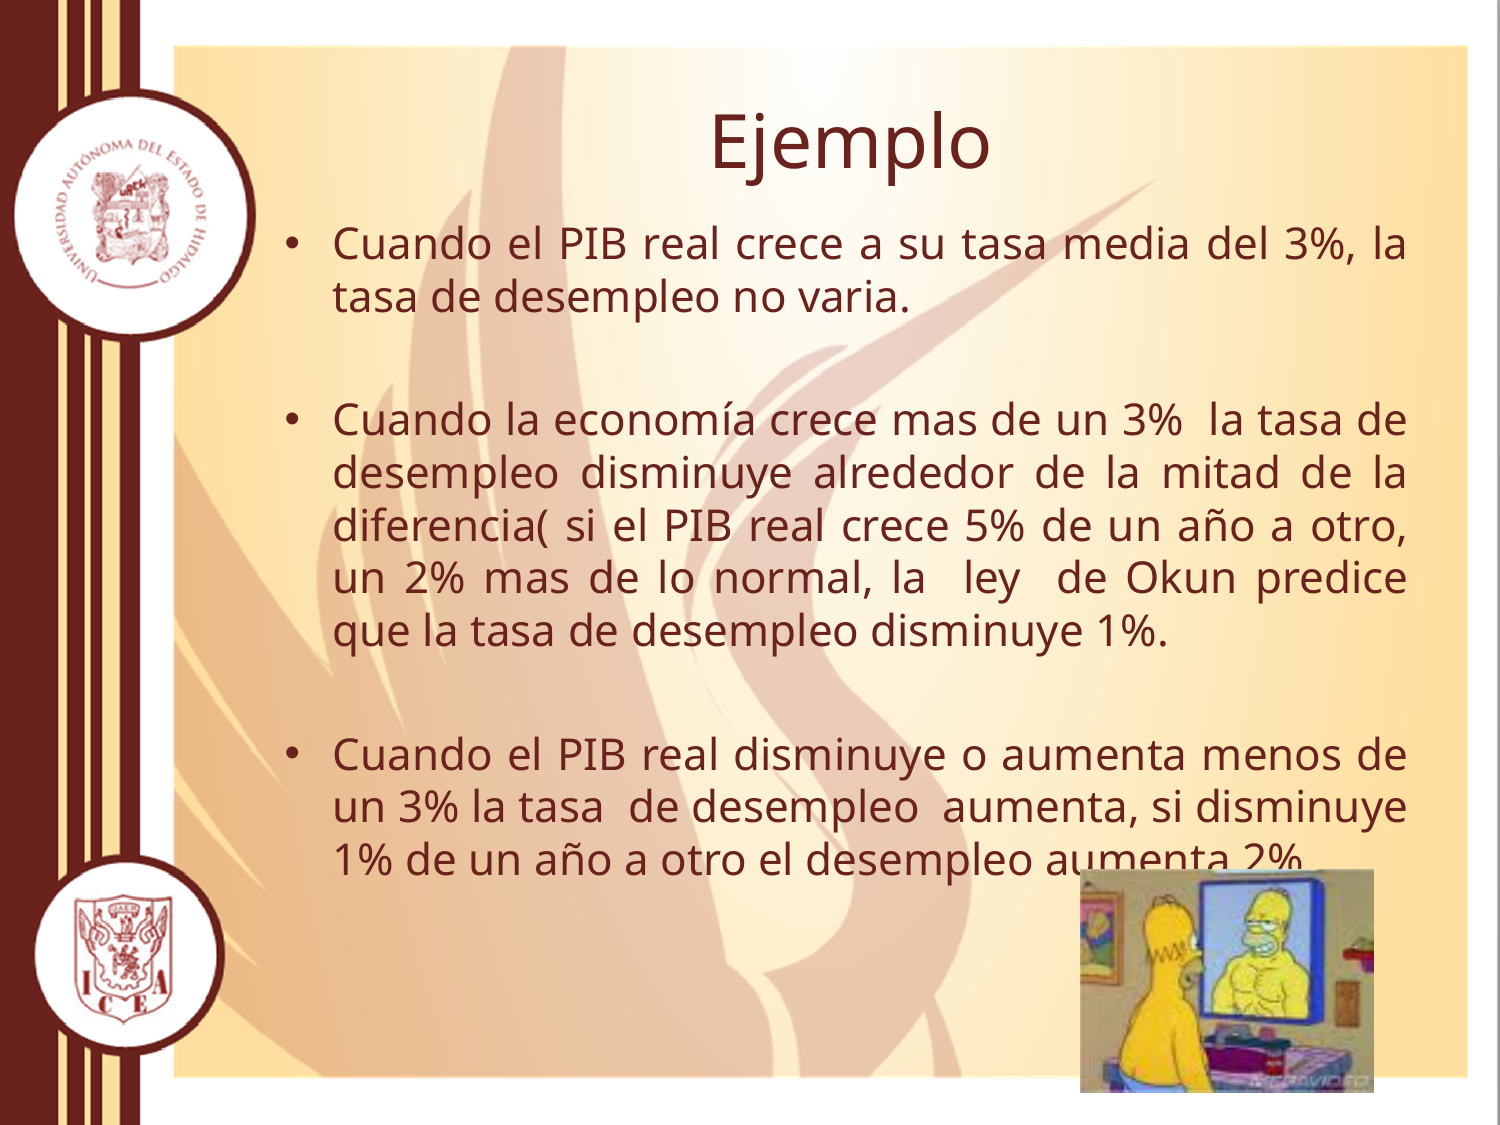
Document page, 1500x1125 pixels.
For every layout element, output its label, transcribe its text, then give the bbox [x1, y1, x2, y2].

list Cuando el PIB real crece a su tasa media del 3%, la tasa de desempleo no varia. Cuando la economía crece mas de un 3% la tasa de desempleo disminuye alrededor de la mitad de la diferencia( si el PIB real crece 5% de un año a otro, un 2% mas de lo normal, la ley de Okun predice que la tasa de desempleo disminuye 1%. Cuando el PIB real disminuye o aumenta menos de un 3% la tasa de desempleo aumenta, si disminuye 1% de un año a otro el desempleo aumenta 2% [269, 208, 1425, 951]
picture [0, 0, 1500, 1125]
title Ejemplo [277, 45, 1425, 208]
